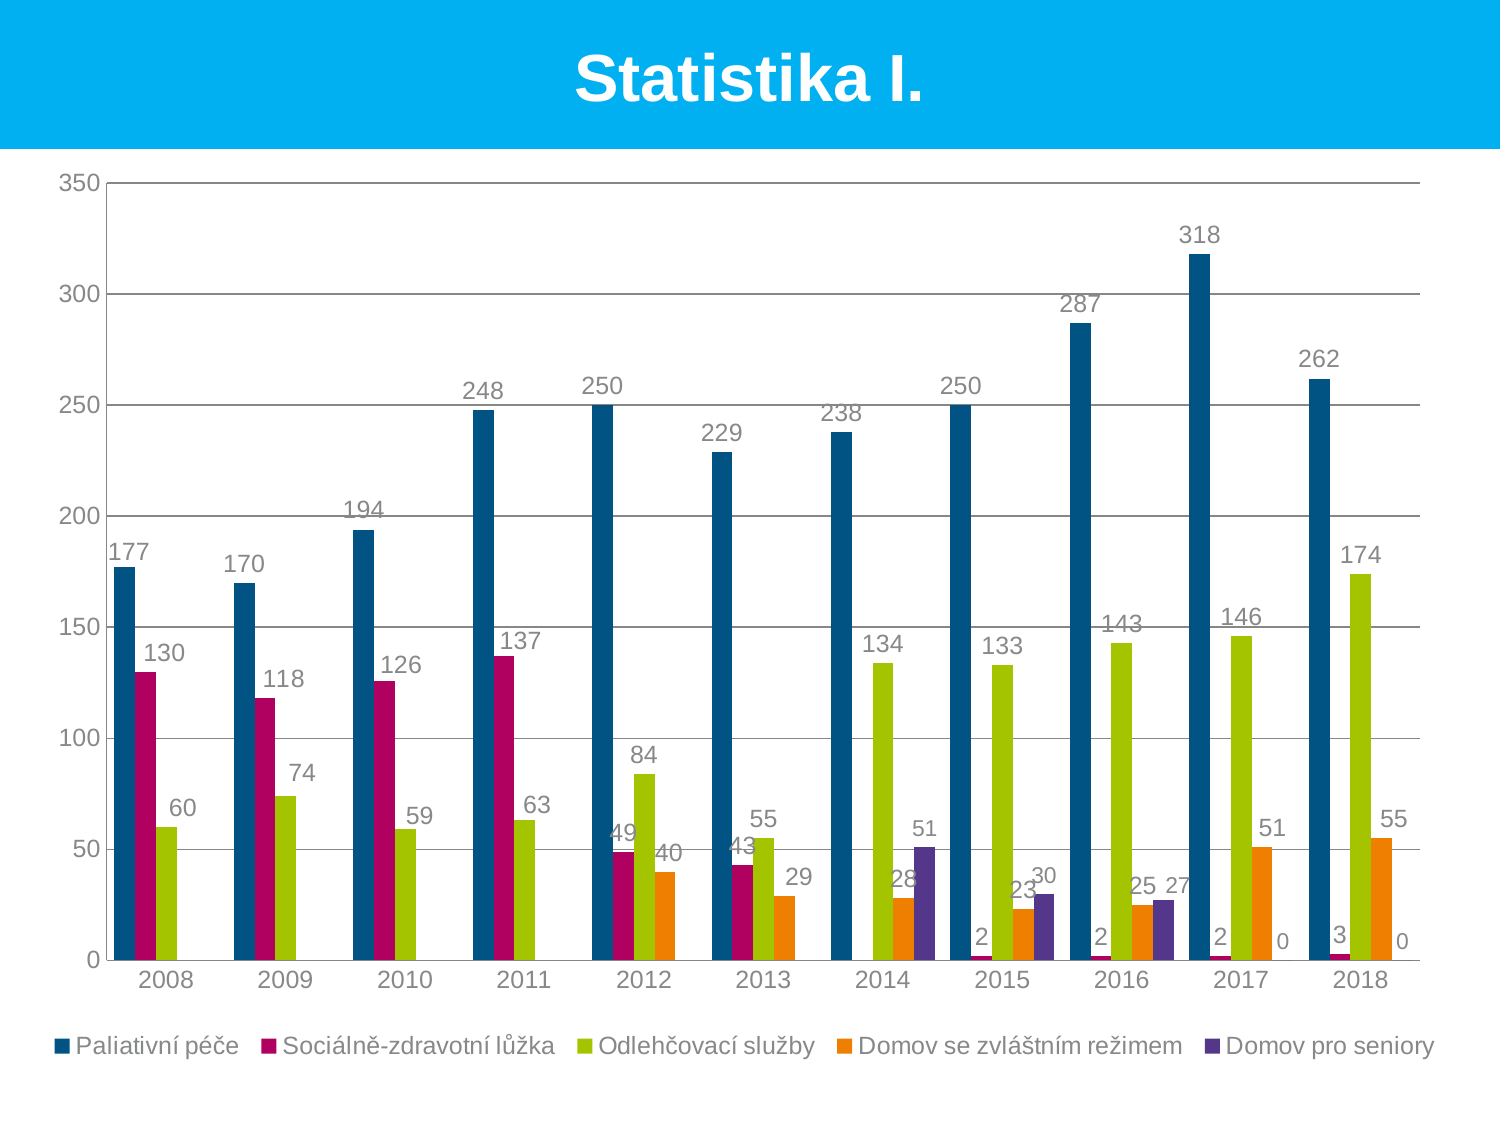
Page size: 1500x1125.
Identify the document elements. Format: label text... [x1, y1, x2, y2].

text_box Statistika I. [0, 0, 1500, 149]
chart [40, 160, 1451, 1071]
